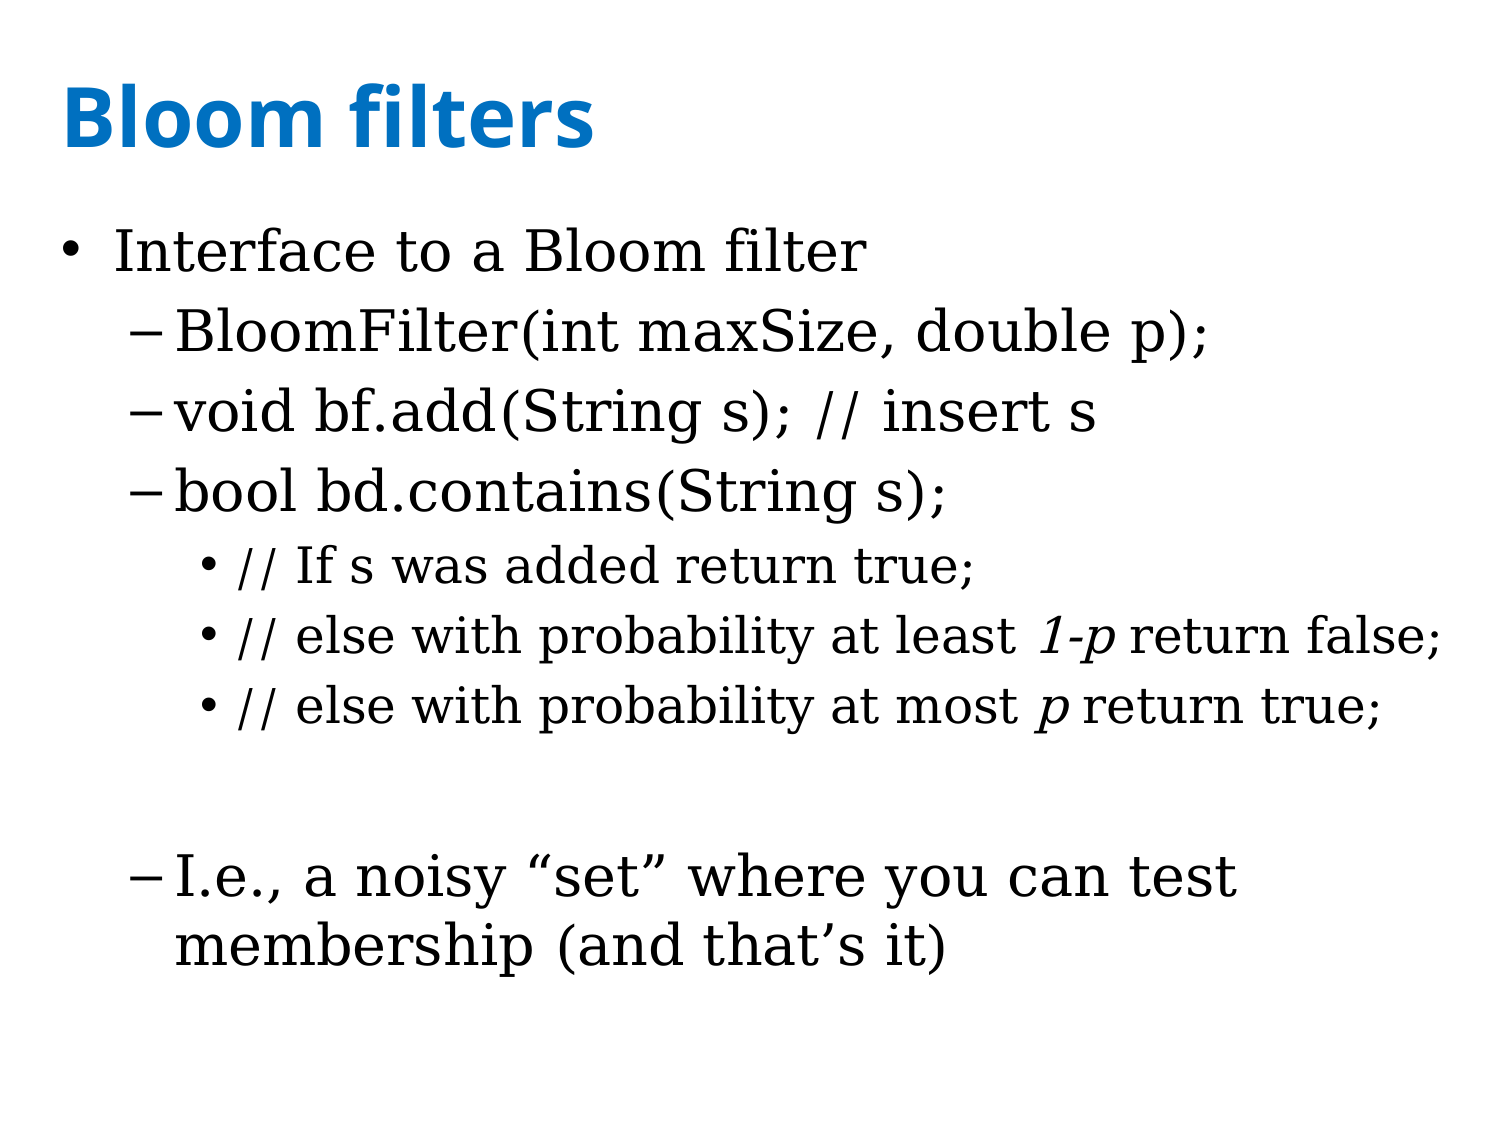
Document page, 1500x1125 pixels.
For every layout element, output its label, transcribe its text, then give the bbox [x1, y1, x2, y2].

list Interface to a Bloom filter BloomFilter(int maxSize, double p); void bf.add(String s); // insert s bool bd.contains(String s); // If s was added return true; // else with probability at least 1-p return false; // else with probability at most p return true; I.e., a noisy “set” where you can test membership (and that’s it) [45, 206, 1465, 1043]
title Bloom filters [45, 47, 1465, 180]
